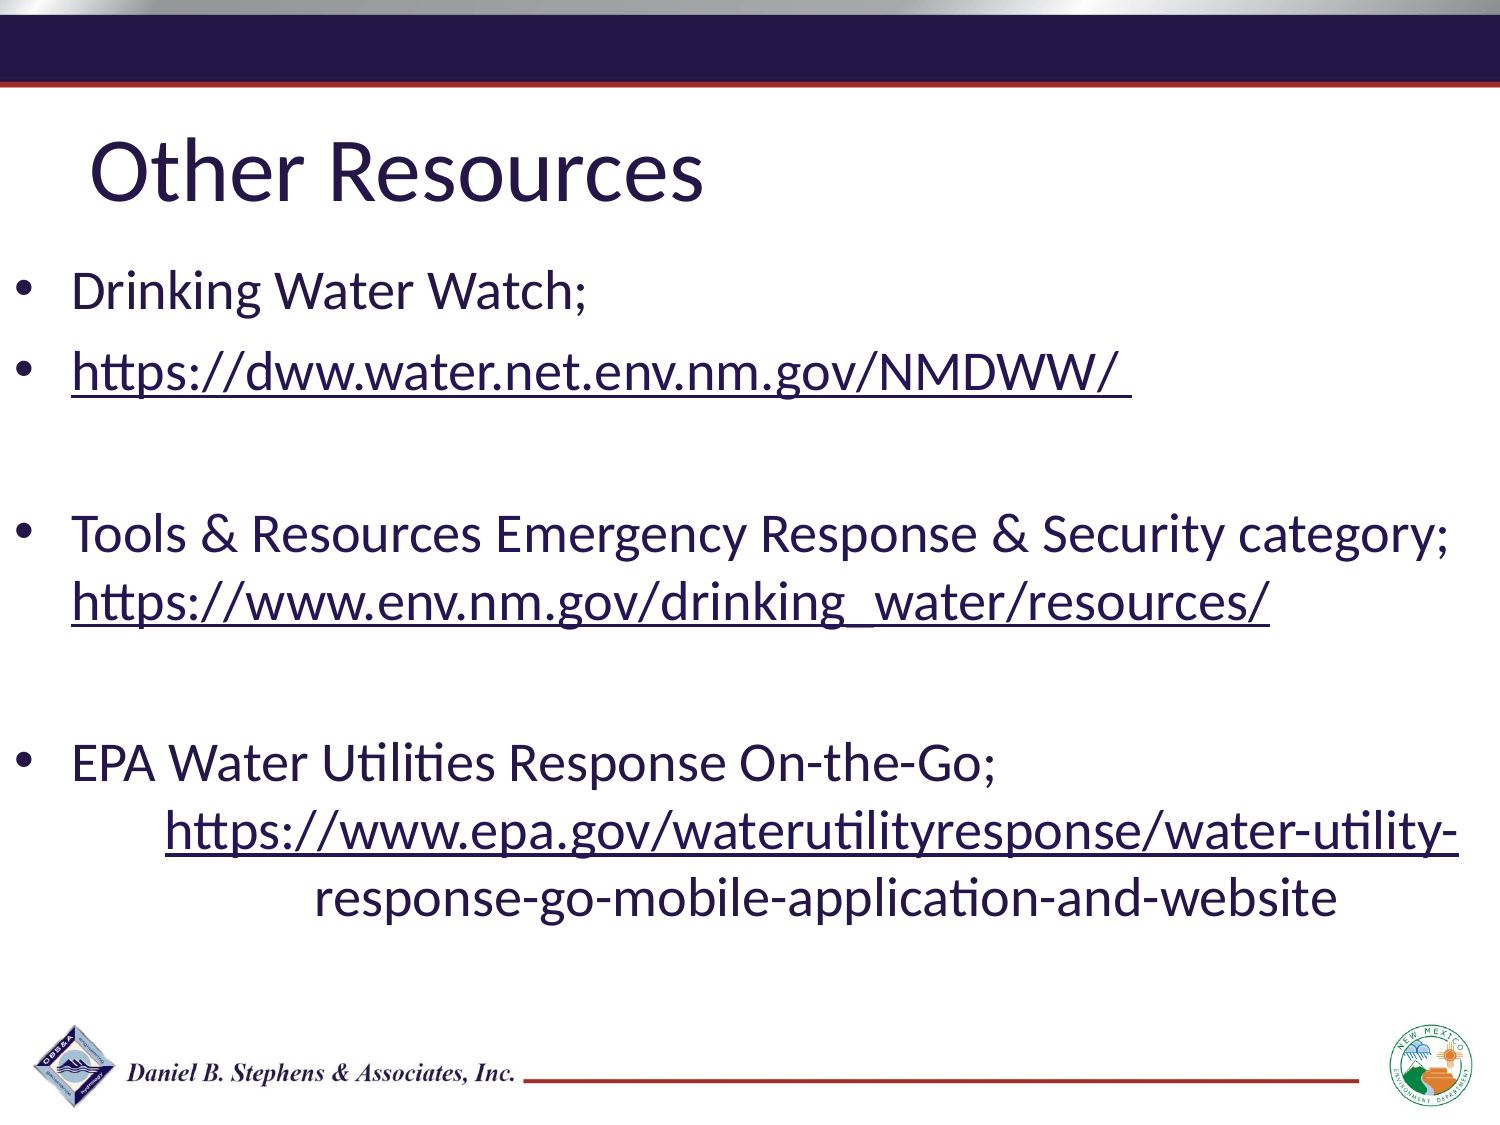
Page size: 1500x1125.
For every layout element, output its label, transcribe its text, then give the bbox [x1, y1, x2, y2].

picture [1387, 1022, 1474, 1108]
picture [33, 1025, 1360, 1108]
text_box Drinking Water Watch; https://dww.water.net.env.nm.gov/NMDWW/ Tools & Resources Emergency Response & Security category; https://www.env.nm.gov/drinking_water/resources/ EPA Water Utilities Response On-the-Go; https://www.epa.gov/waterutilityresponse/water-utility- response-go-mobile-application-and-website [0, 246, 1500, 997]
picture [0, 0, 1500, 88]
text_box Other Resources [74, 92, 1425, 238]
